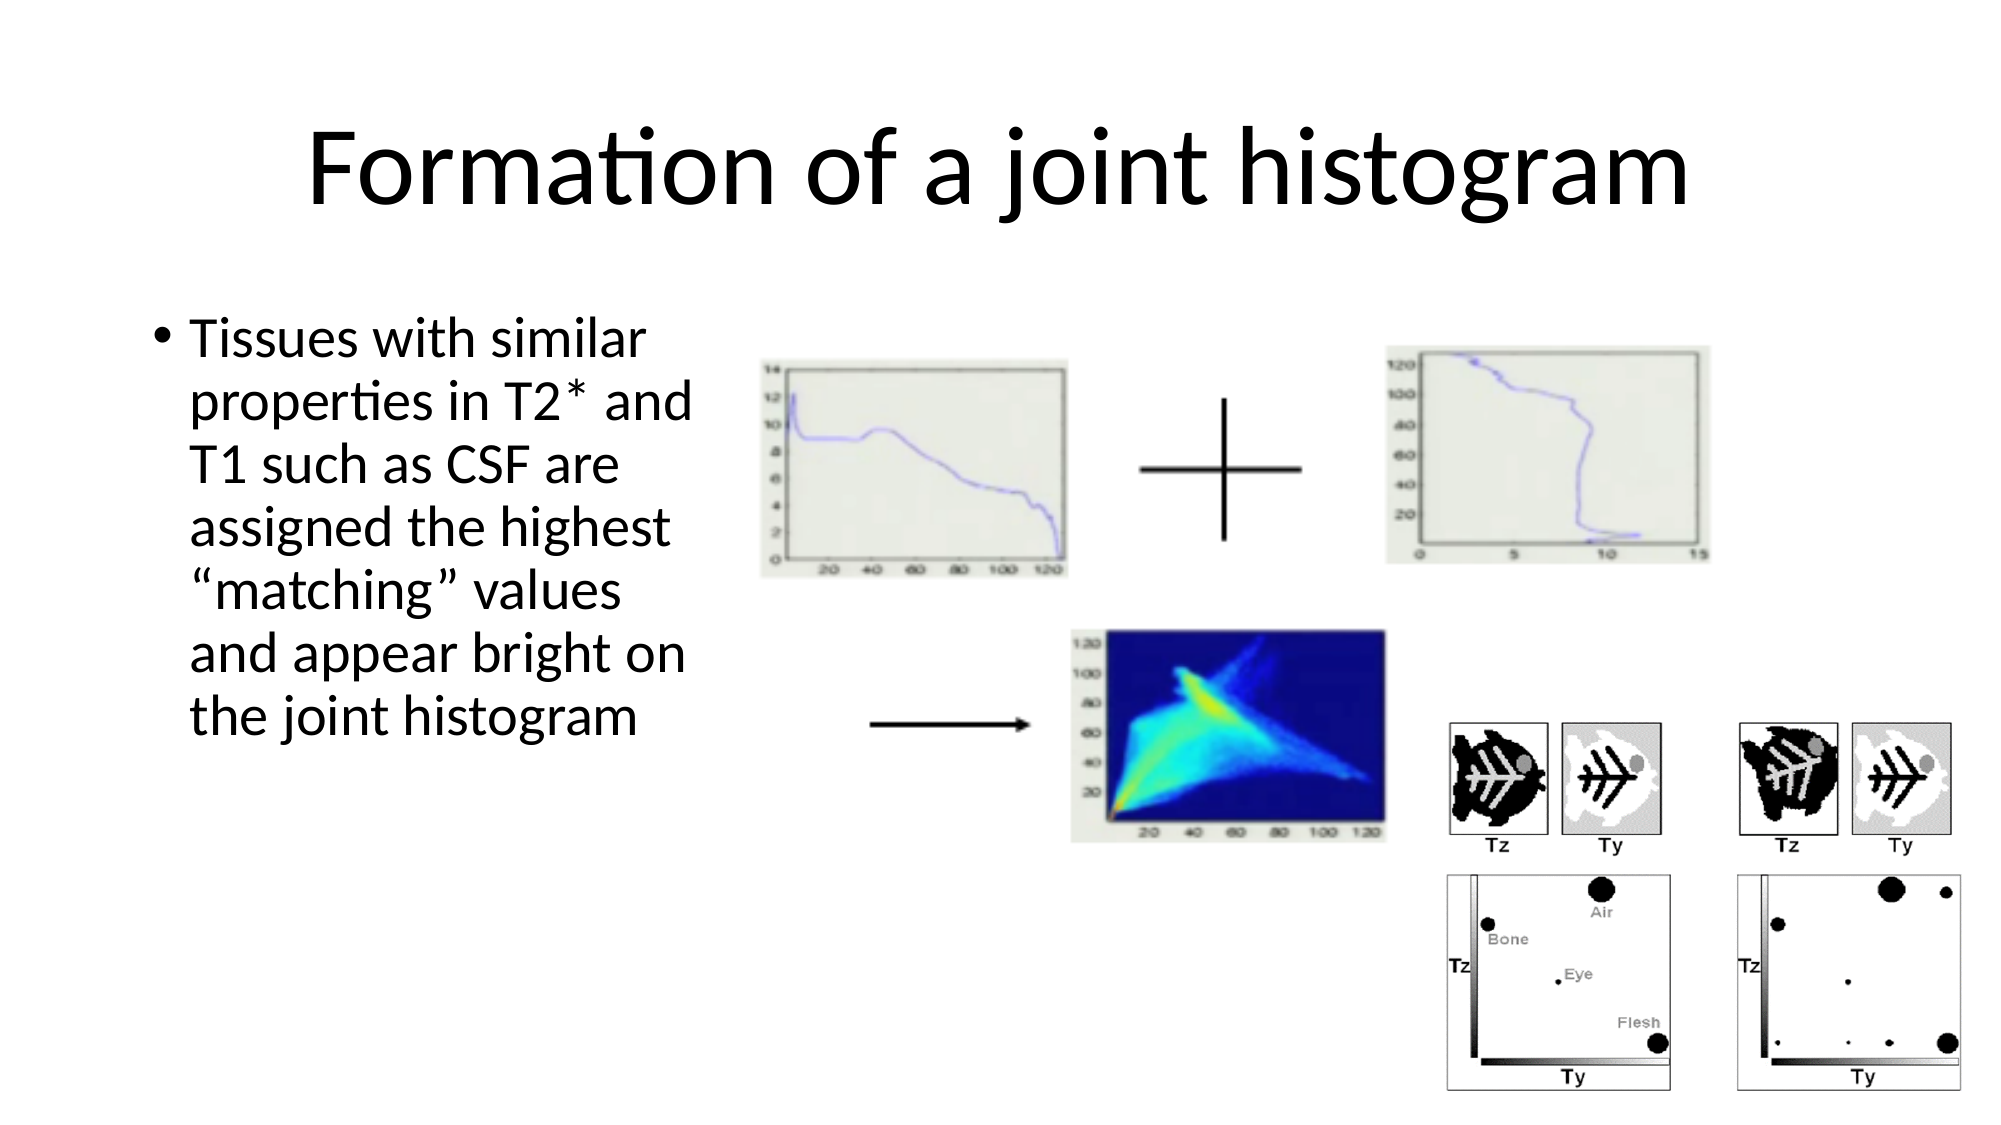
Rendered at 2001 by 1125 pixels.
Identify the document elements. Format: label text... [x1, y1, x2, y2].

list Tissues with similar properties in T2* and T1 such as CSF are assigned the highest “matching” values and appear bright on the joint histogram [137, 299, 714, 1014]
picture [647, 329, 1979, 1091]
title Formation of a joint histogram [137, 59, 1863, 278]
